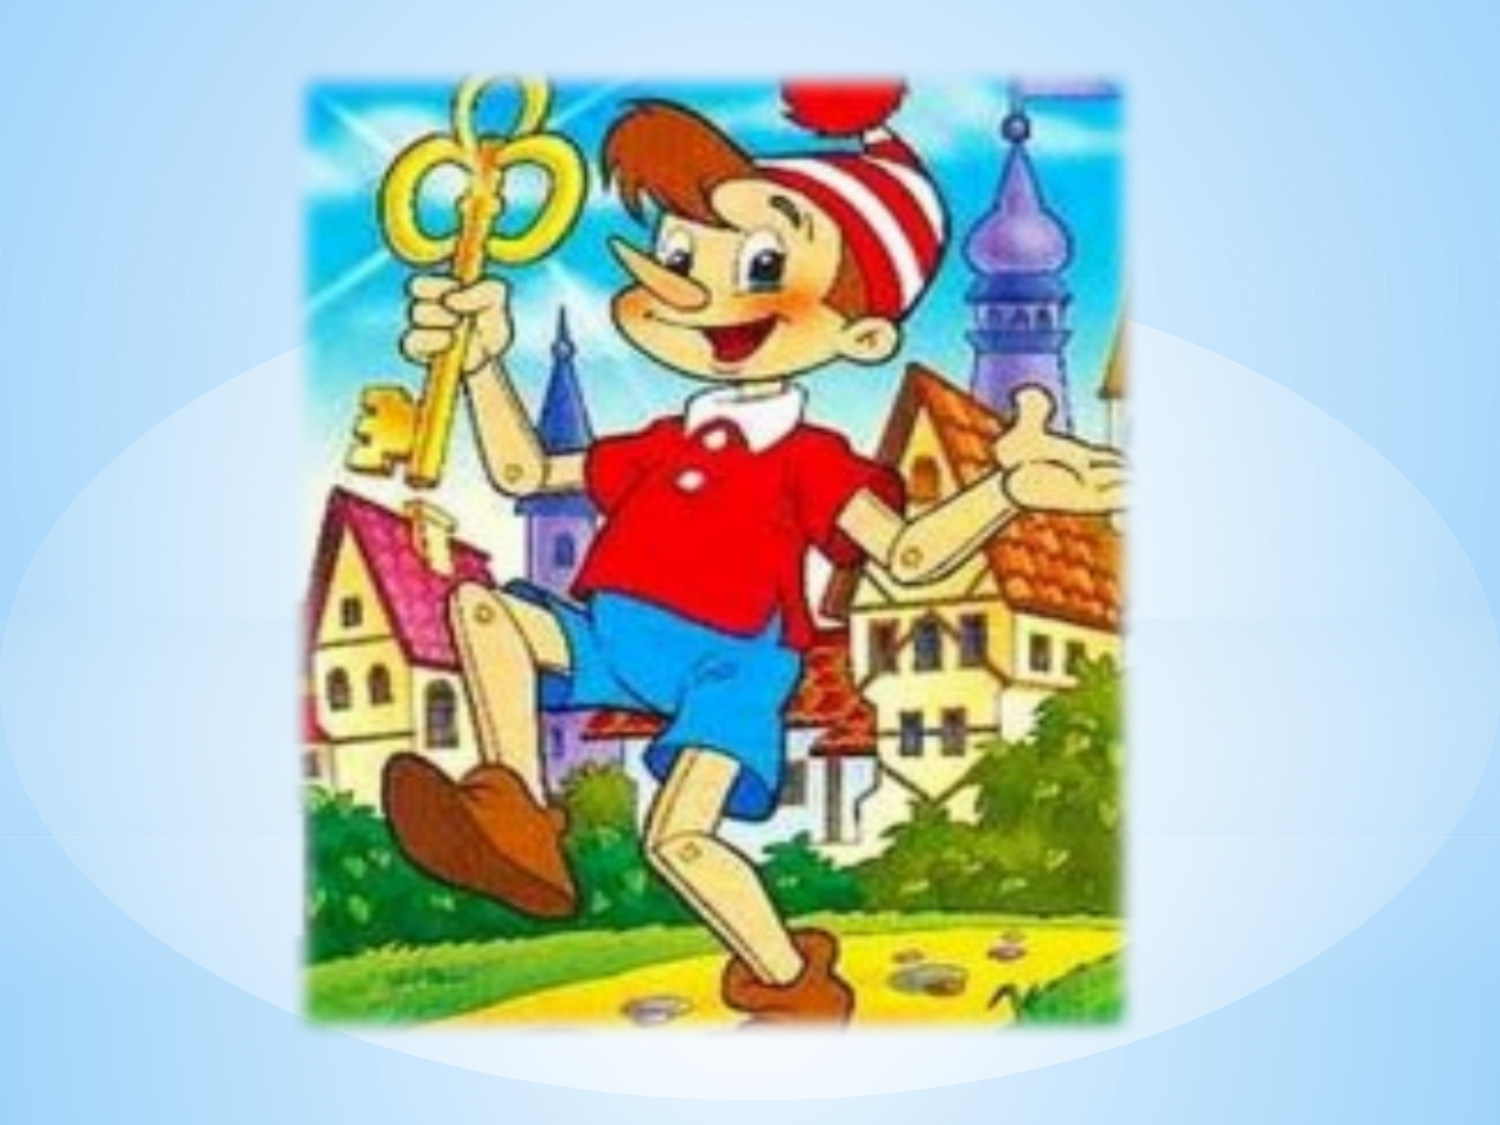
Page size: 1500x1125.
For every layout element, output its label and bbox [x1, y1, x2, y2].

picture [288, 66, 1140, 1041]
